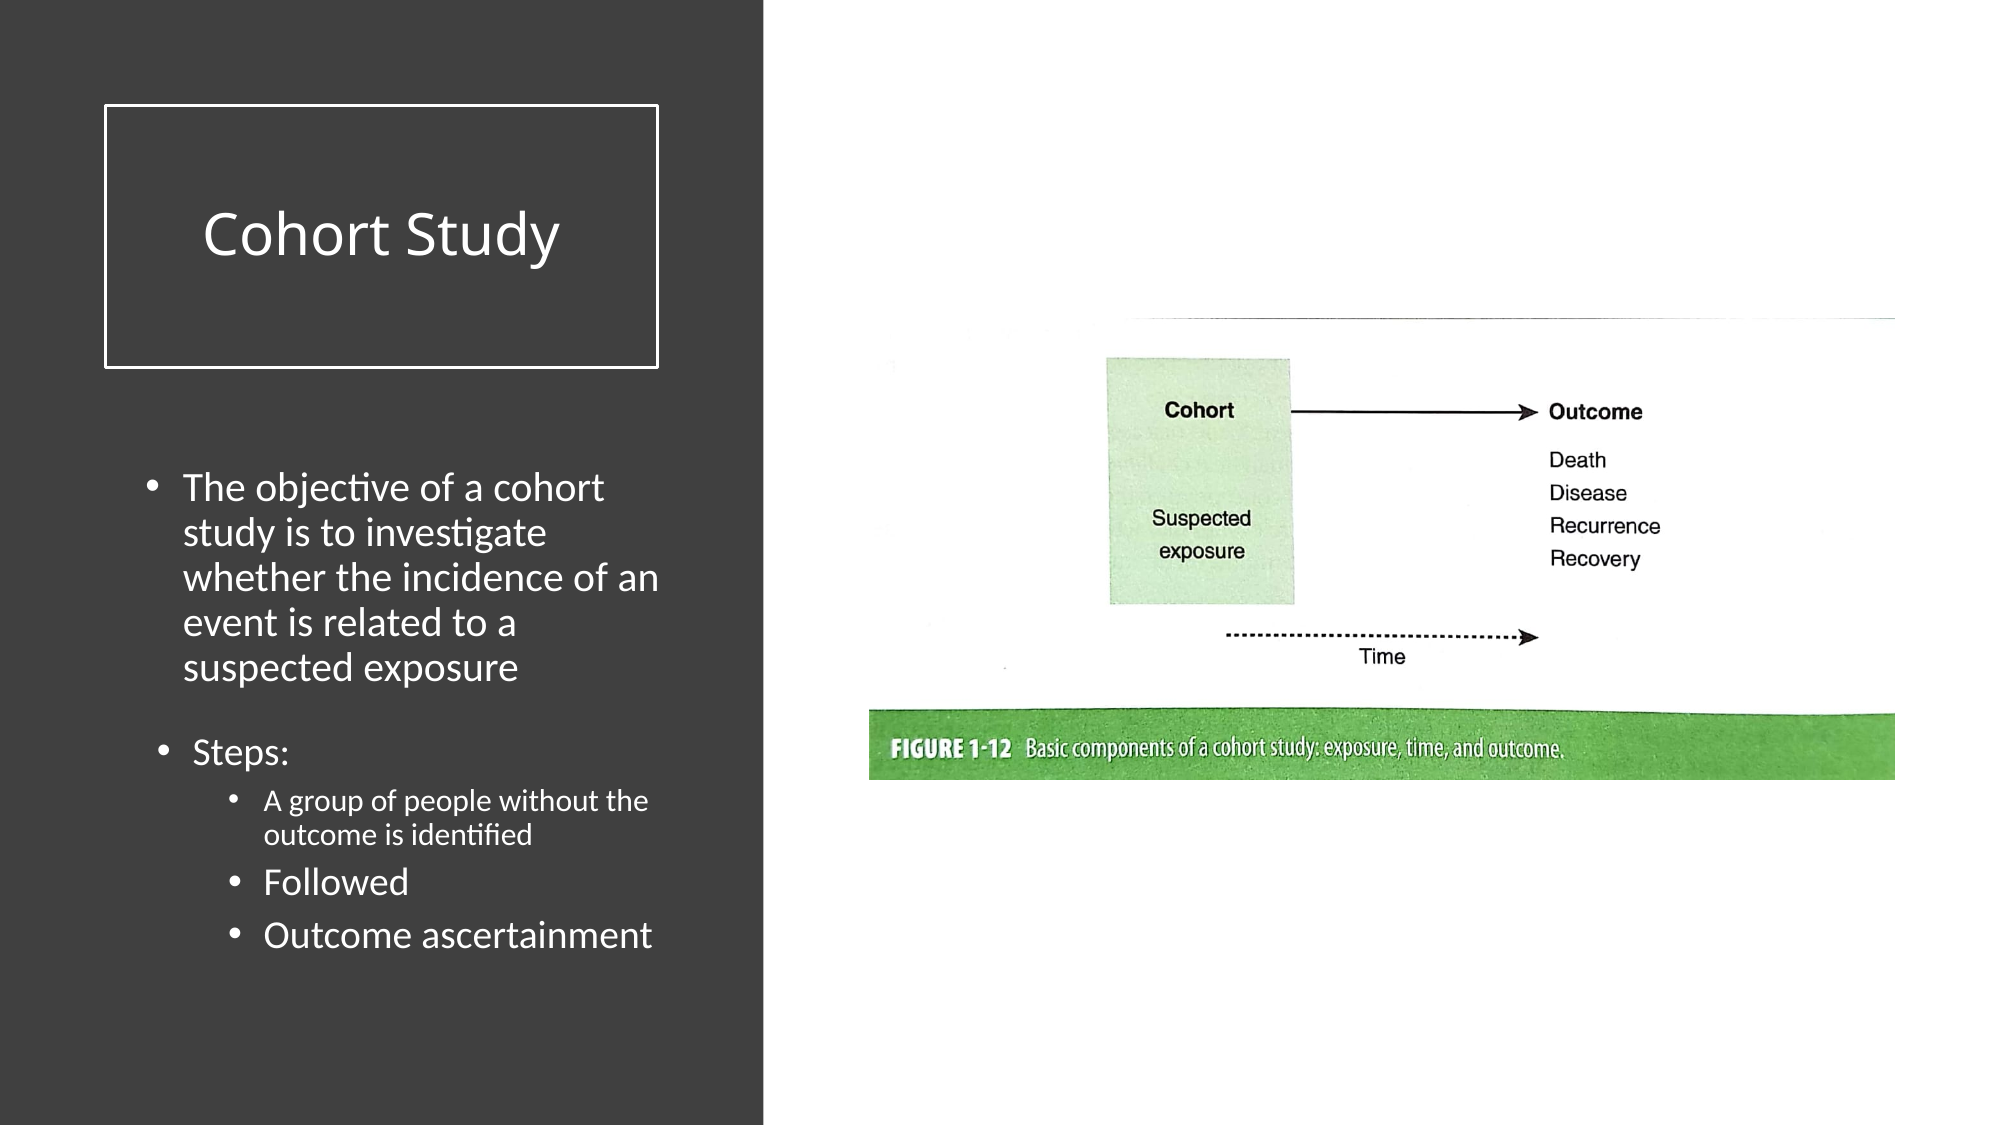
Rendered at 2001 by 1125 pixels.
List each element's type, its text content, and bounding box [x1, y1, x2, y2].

title Cohort Study [105, 105, 658, 368]
picture [869, 318, 1895, 780]
list Steps: A group of people without the outcome is identified Followed Outcome ascertainment [141, 723, 694, 997]
text_box [0, 0, 764, 1125]
text_box The objective of a cohort study is to investigate whether the incidence of an event is related to a suspected exposure [130, 457, 683, 731]
